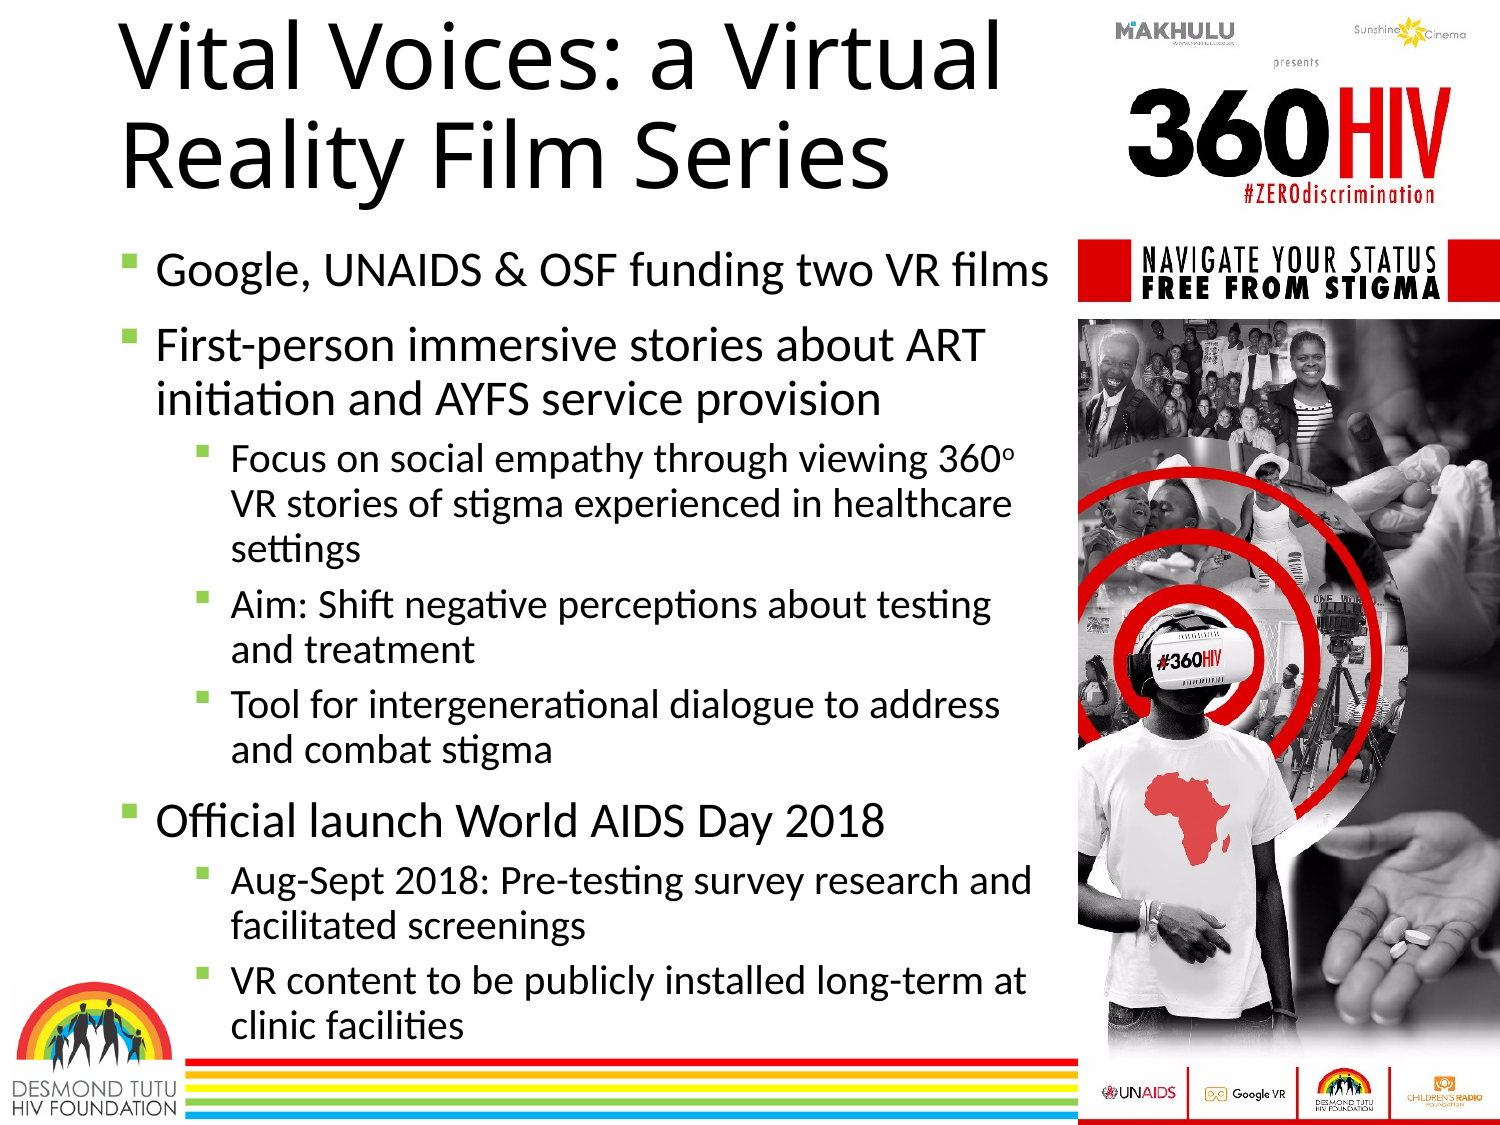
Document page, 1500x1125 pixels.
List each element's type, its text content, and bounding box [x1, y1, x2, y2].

list Google, UNAIDS & OSF funding two VR films First-person immersive stories about ART initiation and AYFS service provision Focus on social empathy through viewing 360o VR stories of stigma experienced in healthcare settings Aim: Shift negative perceptions about testing and treatment Tool for intergenerational dialogue to address and combat stigma Official launch World AIDS Day 2018 Aug-Sept 2018: Pre-testing survey research and facilitated screenings VR content to be publicly installed long-term at clinic facilities [103, 236, 1078, 1058]
picture [12, 981, 176, 1116]
title Vital Voices: a Virtual Reality Film Series [103, 0, 1067, 218]
picture [1078, 0, 1500, 1125]
